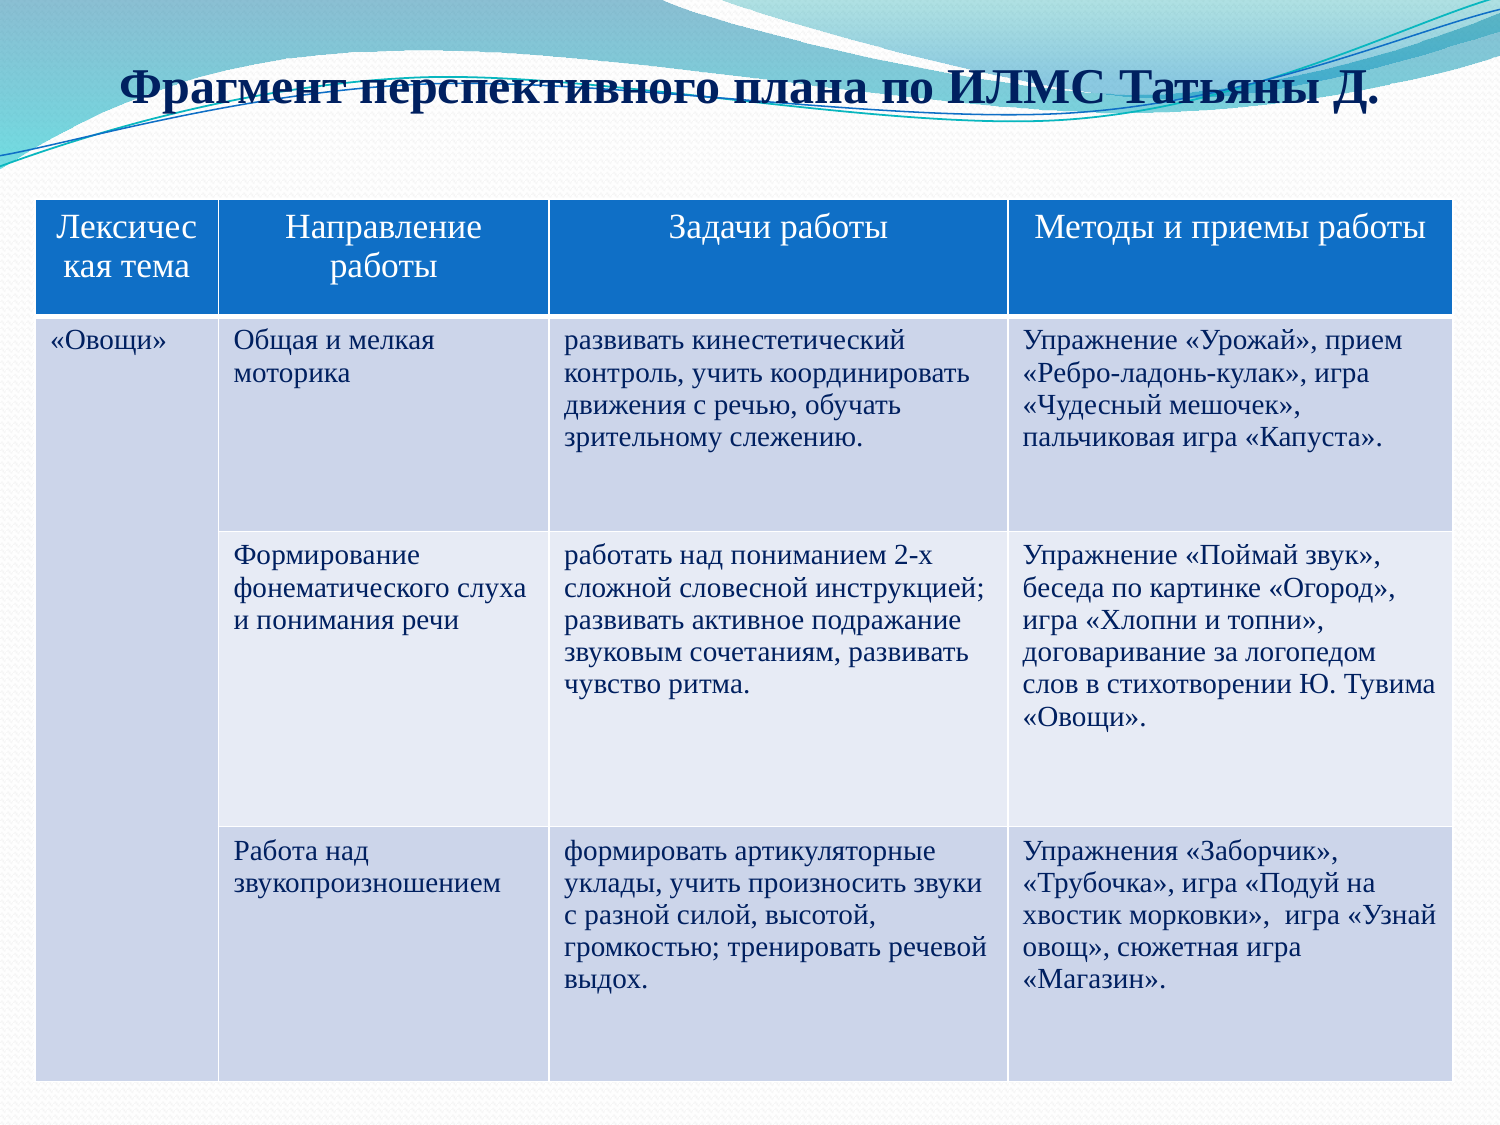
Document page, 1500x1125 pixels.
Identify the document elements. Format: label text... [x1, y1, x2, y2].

title Фрагмент перспективного плана по ИЛМС Татьяны Д. [23, 42, 1477, 114]
table_cell Общая и мелкая моторика [219, 319, 548, 531]
table_header Лексическая тема [36, 200, 218, 314]
table_cell «Овощи» [36, 319, 218, 1081]
table_header Направление работы [219, 200, 548, 314]
table_header Методы и приемы работы [1009, 200, 1452, 314]
table_cell развивать кинестетический контроль, учить координировать движения с речью, обучать зрительному слежению. [550, 319, 1007, 531]
table_header Задачи работы [550, 200, 1007, 314]
table_cell Работа над звукопроизношением [219, 827, 548, 1081]
table_cell Упражнение «Поймай звук», беседа по картинке «Огород», игра «Хлопни и топни», договаривание за логопедом слов в стихотворении Ю. Тувима «Овощи». [1009, 532, 1452, 826]
table_cell Упражнение «Урожай», прием «Ребро-ладонь-кулак», игра «Чудесный мешочек», пальчиковая игра «Капуста». [1009, 319, 1452, 531]
table_cell формировать артикуляторные уклады, учить произносить звуки с разной силой, высотой, громкостью; тренировать речевой выдох. [550, 827, 1007, 1081]
table_cell Упражнения «Заборчик», «Трубочка», игра «Подуй на хвостик морковки», игра «Узнай овощ», сюжетная игра «Магазин». [1009, 827, 1452, 1081]
table_cell работать над пониманием 2-х сложной словесной инструкцией; развивать активное подражание звуковым сочетаниям, развивать чувство ритма. [550, 532, 1007, 826]
table_cell Формирование фонематического слуха и понимания речи [219, 532, 548, 826]
